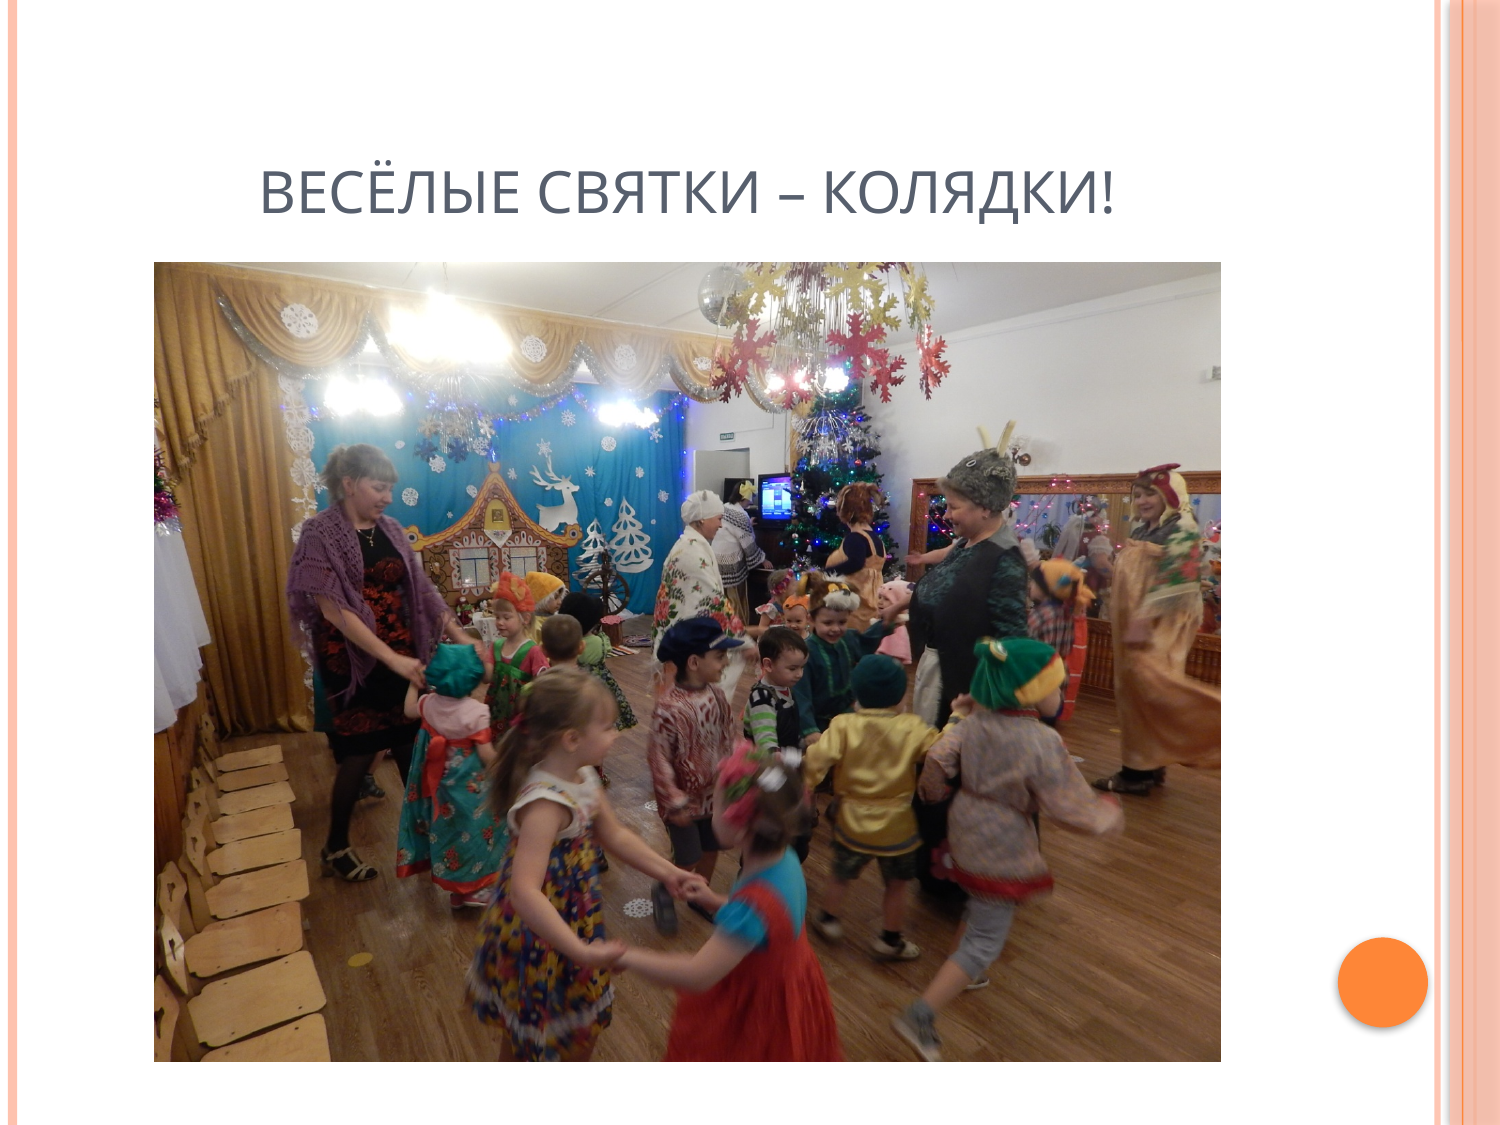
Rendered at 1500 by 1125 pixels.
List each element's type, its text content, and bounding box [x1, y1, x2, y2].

title Весёлые святки – колядки! [75, 45, 1300, 233]
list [153, 261, 1221, 1063]
